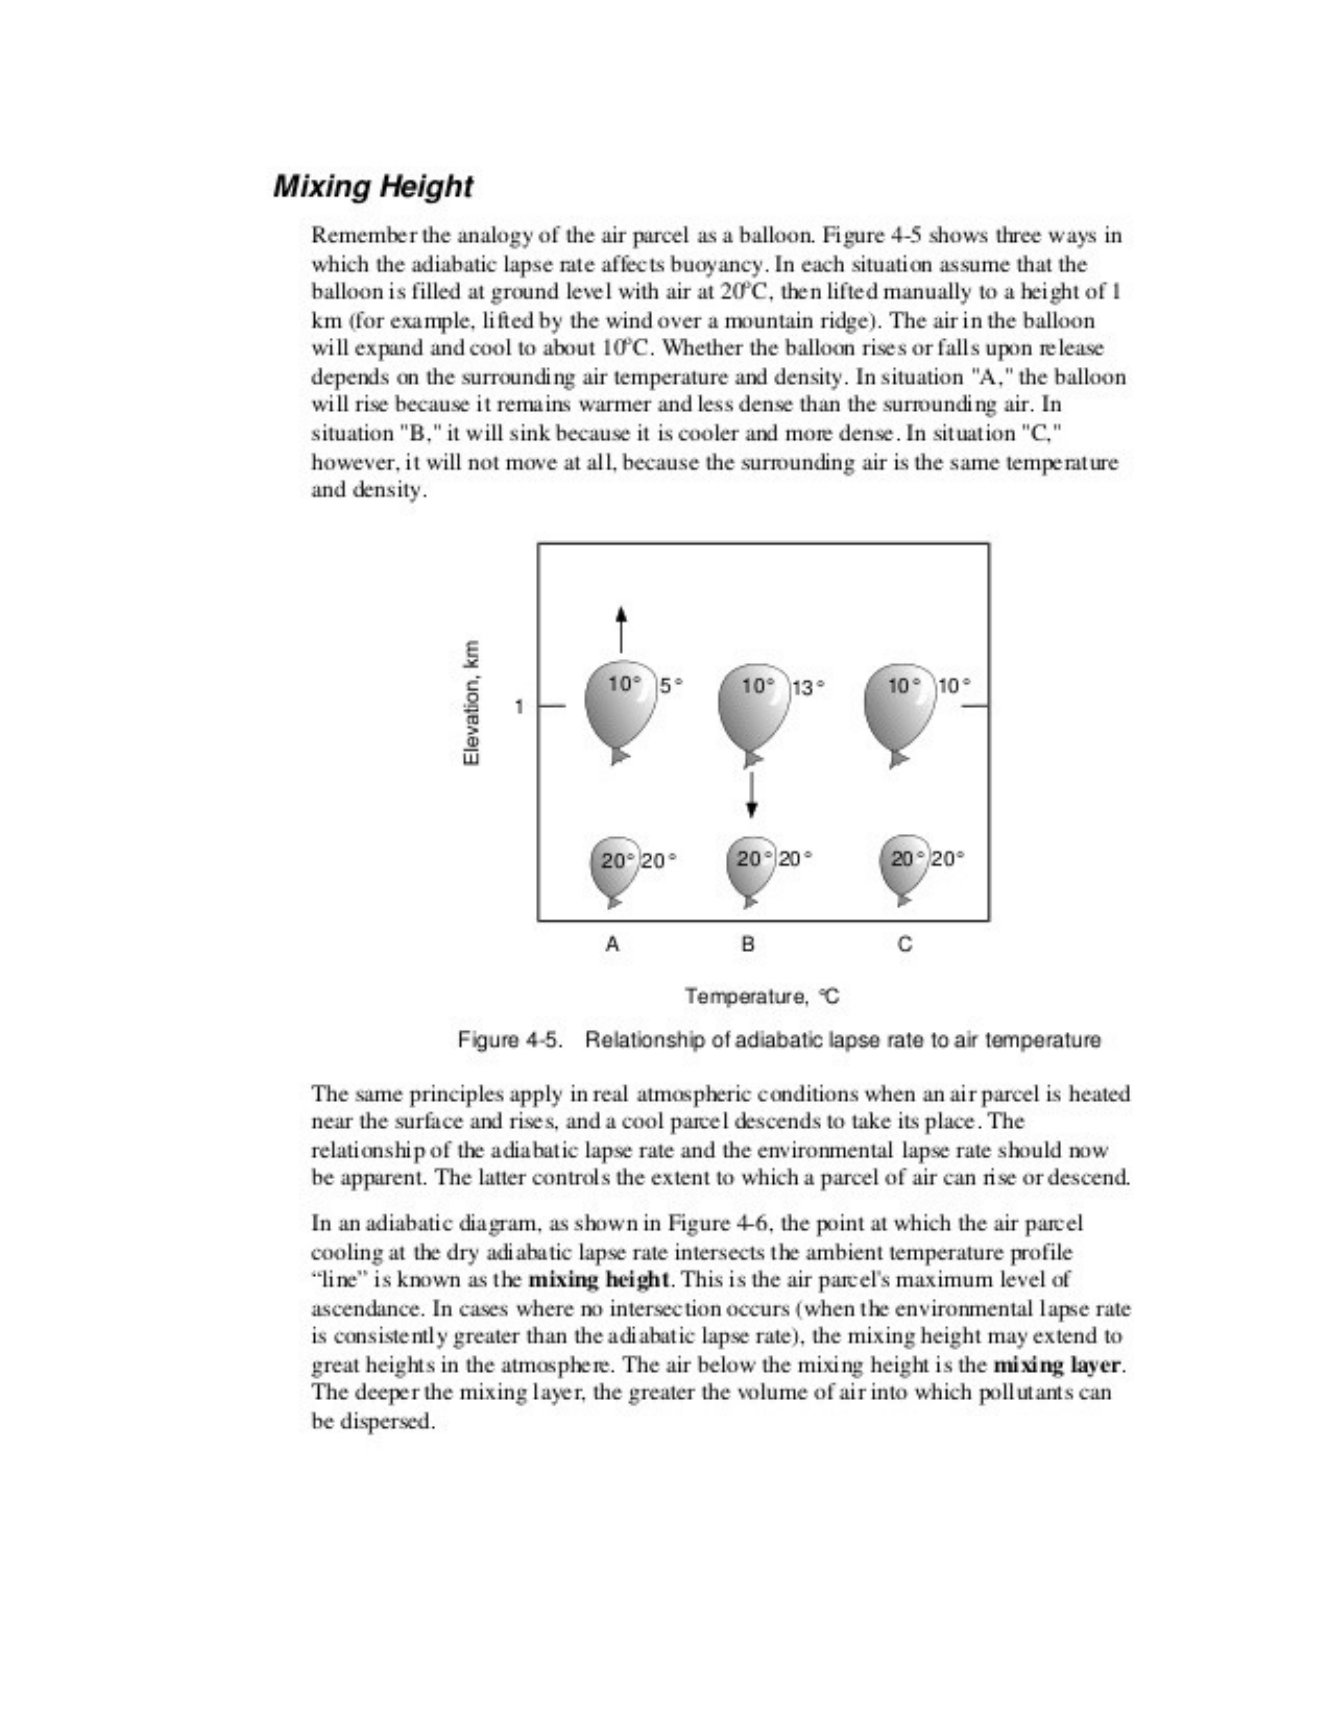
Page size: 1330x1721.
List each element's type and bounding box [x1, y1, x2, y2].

picture [266, 166, 1134, 1451]
